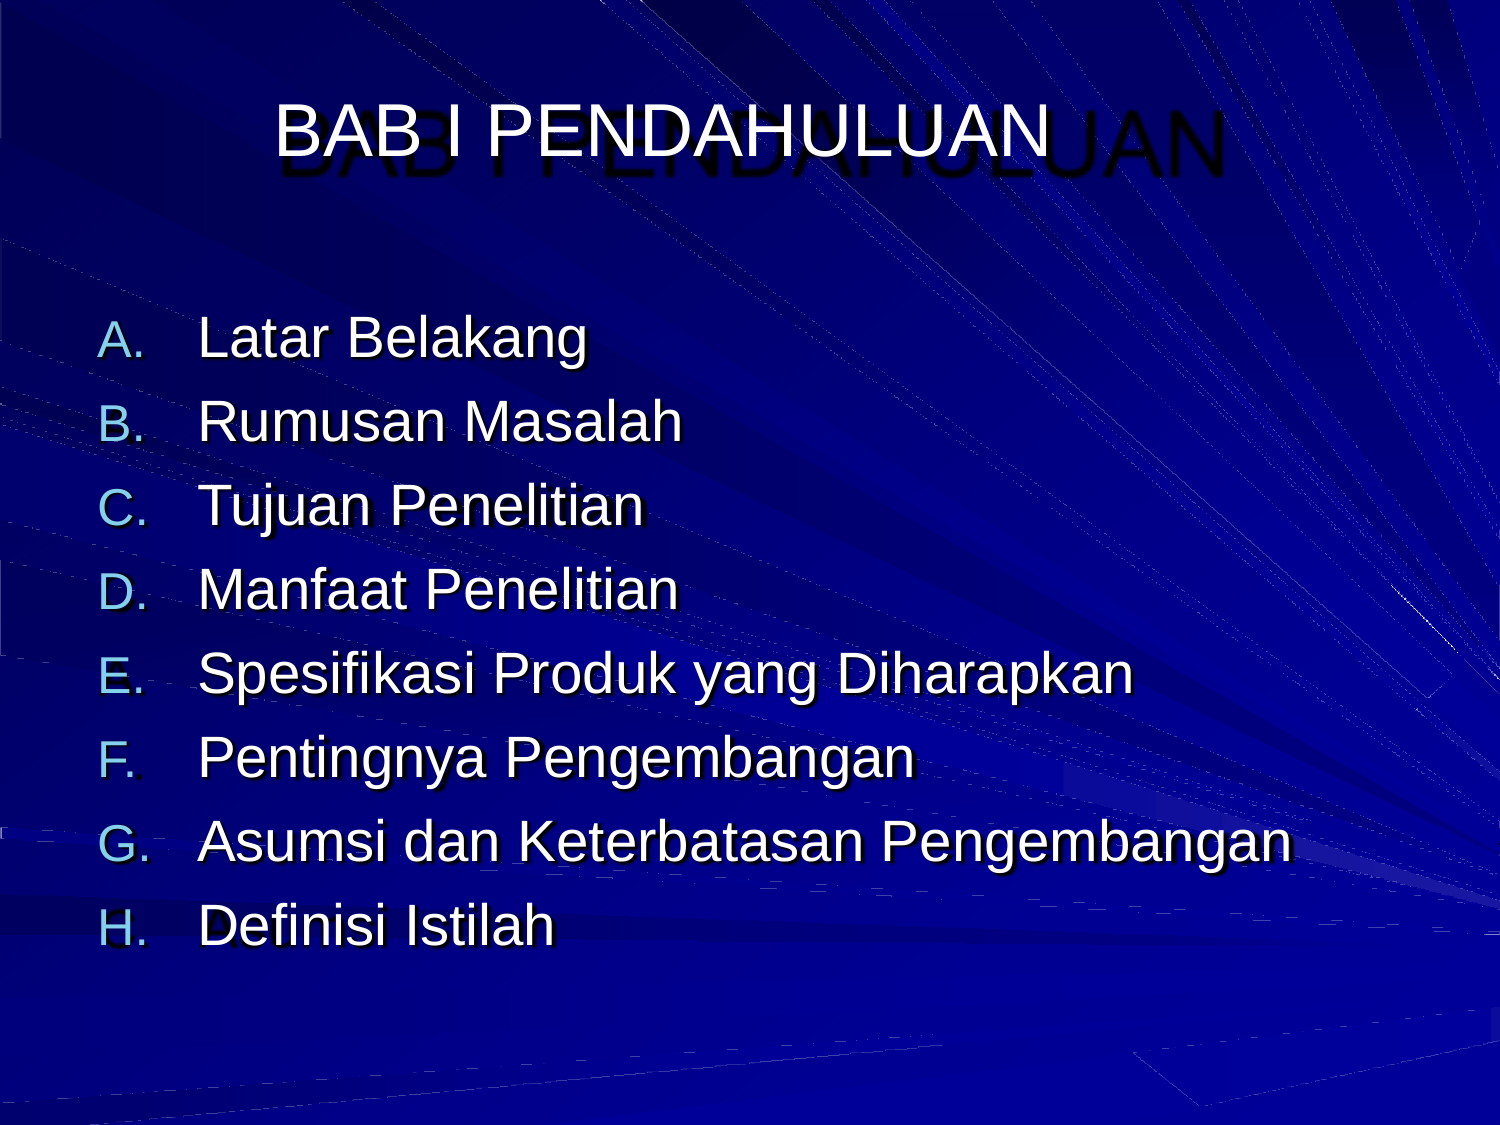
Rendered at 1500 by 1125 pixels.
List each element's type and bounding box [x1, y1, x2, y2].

text_box [0, 0, 1500, 1125]
text_box [65, 281, 1336, 1000]
